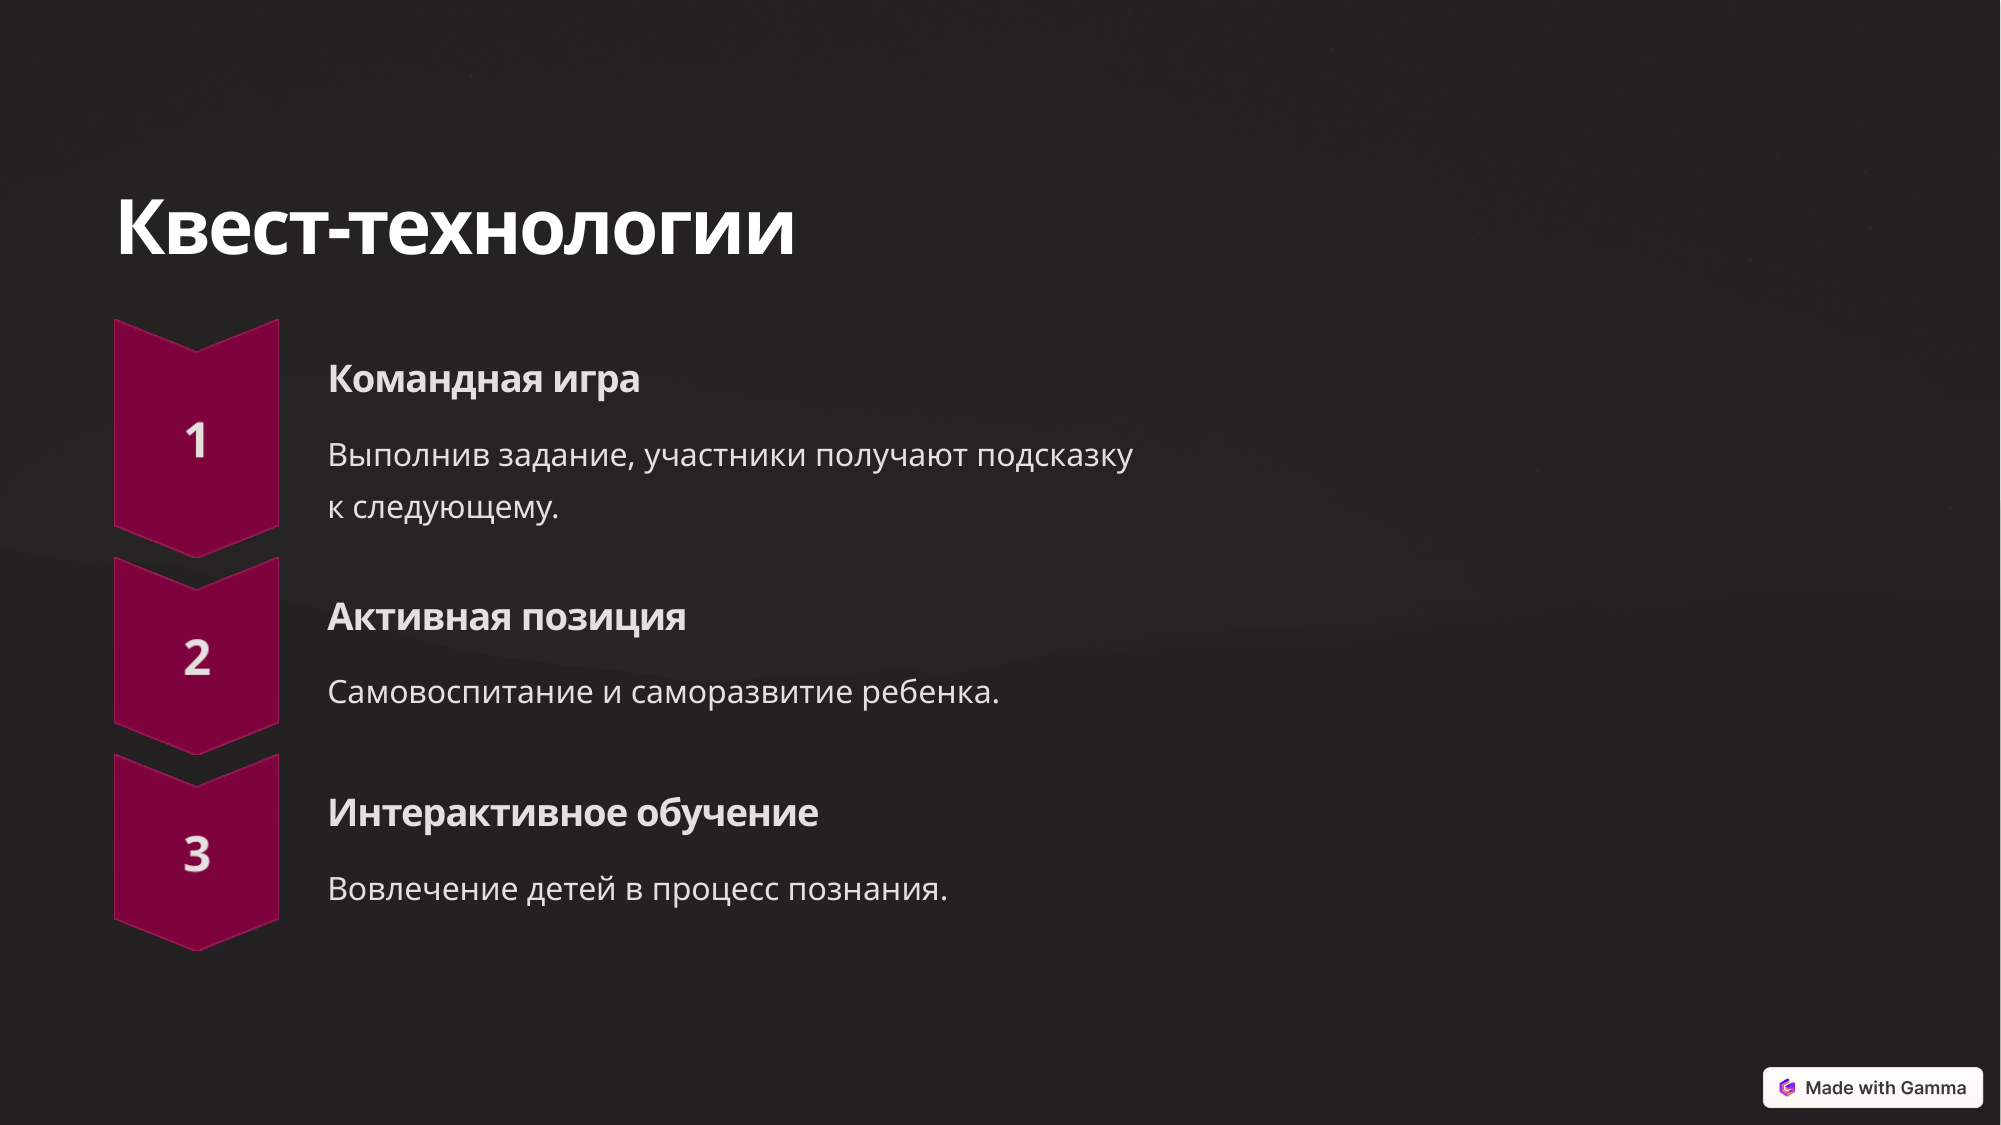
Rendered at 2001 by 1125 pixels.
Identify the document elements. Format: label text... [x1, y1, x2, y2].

text_box Вовлечение детей в процесс познания. [327, 854, 1136, 907]
text_box Интерактивное обучение [327, 786, 783, 835]
text_box Самовоспитание и саморазвитие ребенка. [327, 658, 1136, 711]
picture [1755, 1059, 1991, 1116]
text_box Выполнив задание, участники получают подсказку к следующему. [327, 420, 1136, 526]
picture [113, 319, 279, 951]
text_box Активная позиция [327, 590, 713, 639]
text_box Командная игра [327, 352, 713, 401]
text_box Квест-технологии [114, 174, 885, 271]
